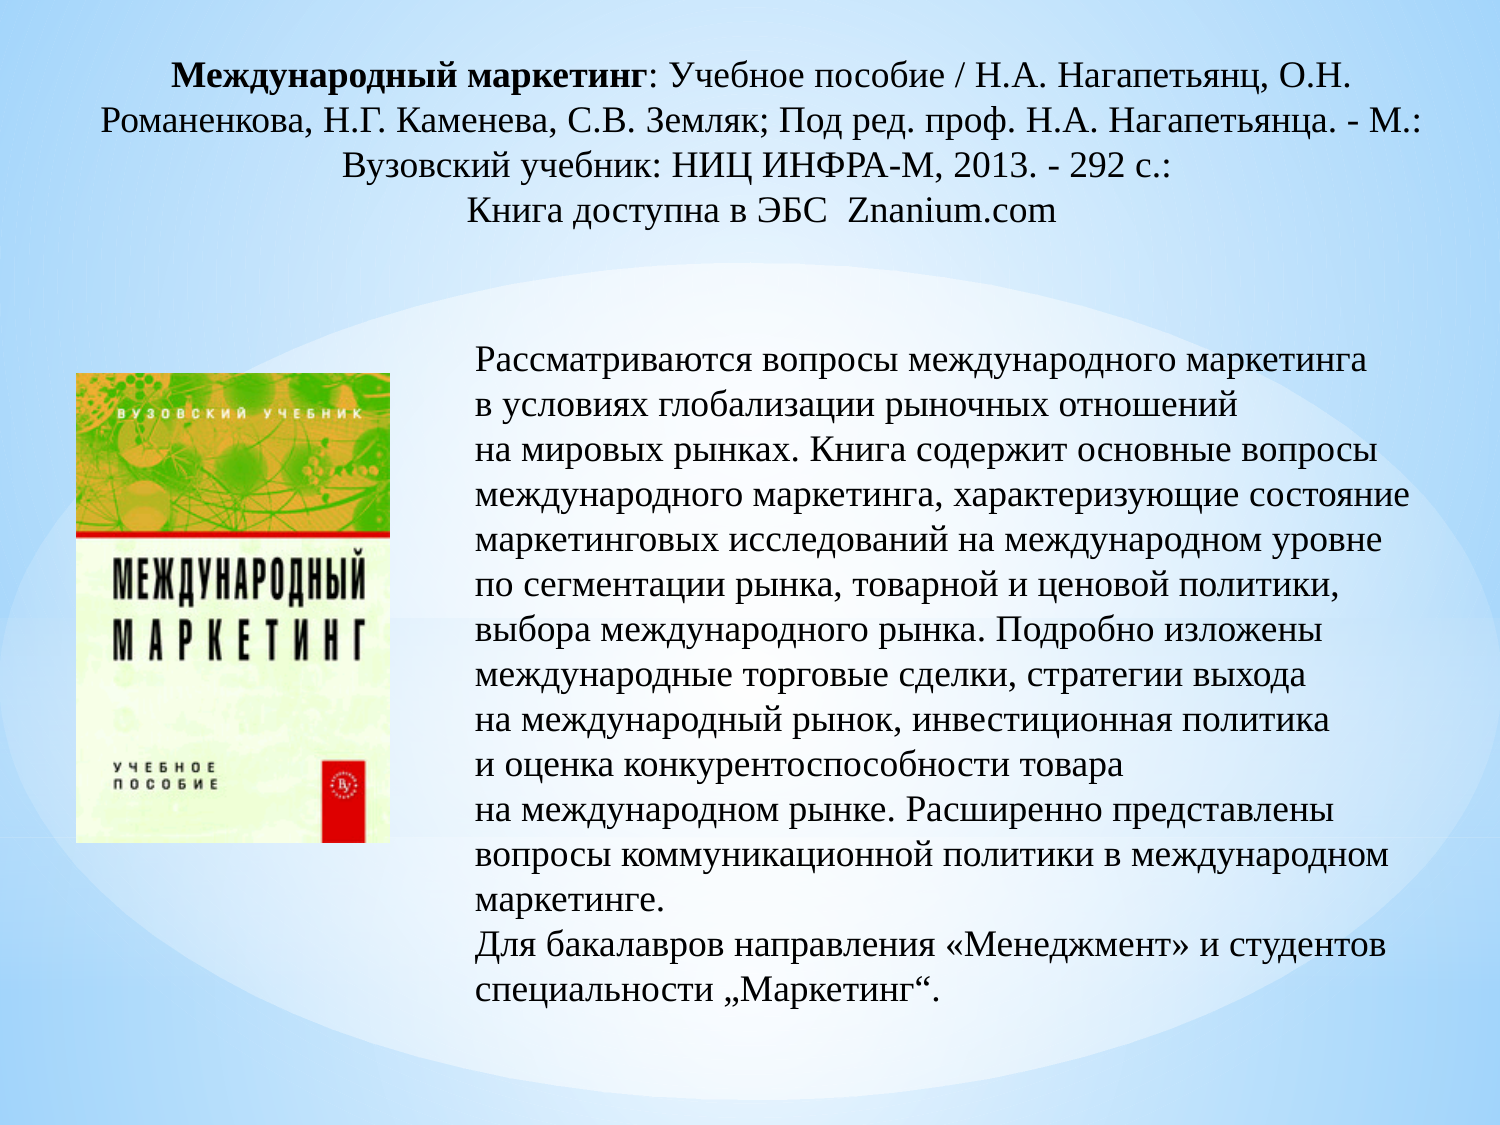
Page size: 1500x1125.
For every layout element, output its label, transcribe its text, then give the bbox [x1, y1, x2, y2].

text_box Международный маркетинг: Учебное пособие / Н.А. Нагапетьянц, О.Н. Романенкова, Н.Г. Каменева, С.В. Земляк; Под ред. проф. Н.А. Нагапетьянца. - М.: Вузовский учебник: НИЦ ИНФРА-М, 2013. - 292 с.: Книга доступна в ЭБС Znanium.com [53, 42, 1471, 238]
text_box Рассматриваются вопросы международного маркетинга в условиях глобализации рыночных отношений на мировых рынках. Книга содержит основные вопросы международного маркетинга, характеризующие состояние маркетинговых исследований на международном уровне по сегментации рынка, товарной и ценовой политики, выбора международного рынка. Подробно изложены международные торговые сделки, стратегии выхода на международный рынок, инвестиционная политика и оценка конкурентоспособности товара на международном рынке. Расширенно представлены вопросы коммуникационной политики в международном маркетинге. Для бакалавров направления «Менеджмент» и студентов специальности „Маркетинг“. [460, 326, 1441, 1016]
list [76, 373, 390, 843]
